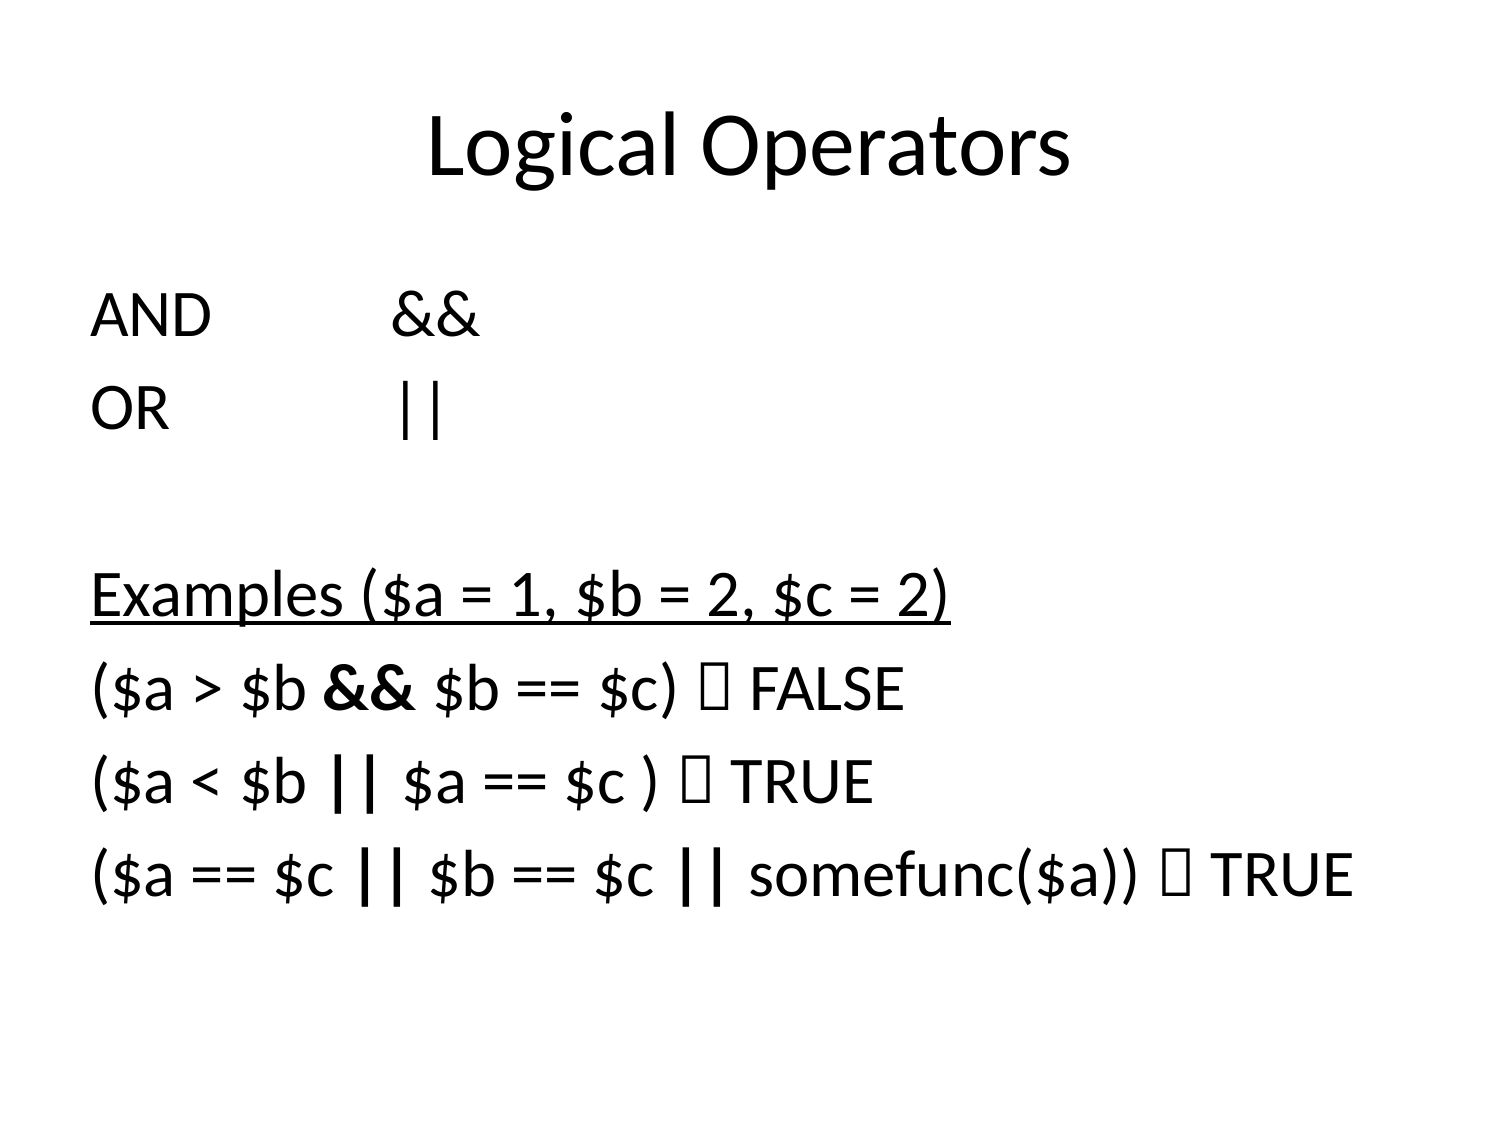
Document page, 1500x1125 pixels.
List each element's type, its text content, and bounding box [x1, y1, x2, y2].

list AND && OR || Examples ($a = 1, $b = 2, $c = 2) ($a > $b && $b == $c)  FALSE ($a < $b || $a == $c )  TRUE ($a == $c || $b == $c || somefunc($a))  TRUE [75, 262, 1425, 1005]
title Logical Operators [75, 45, 1425, 233]
